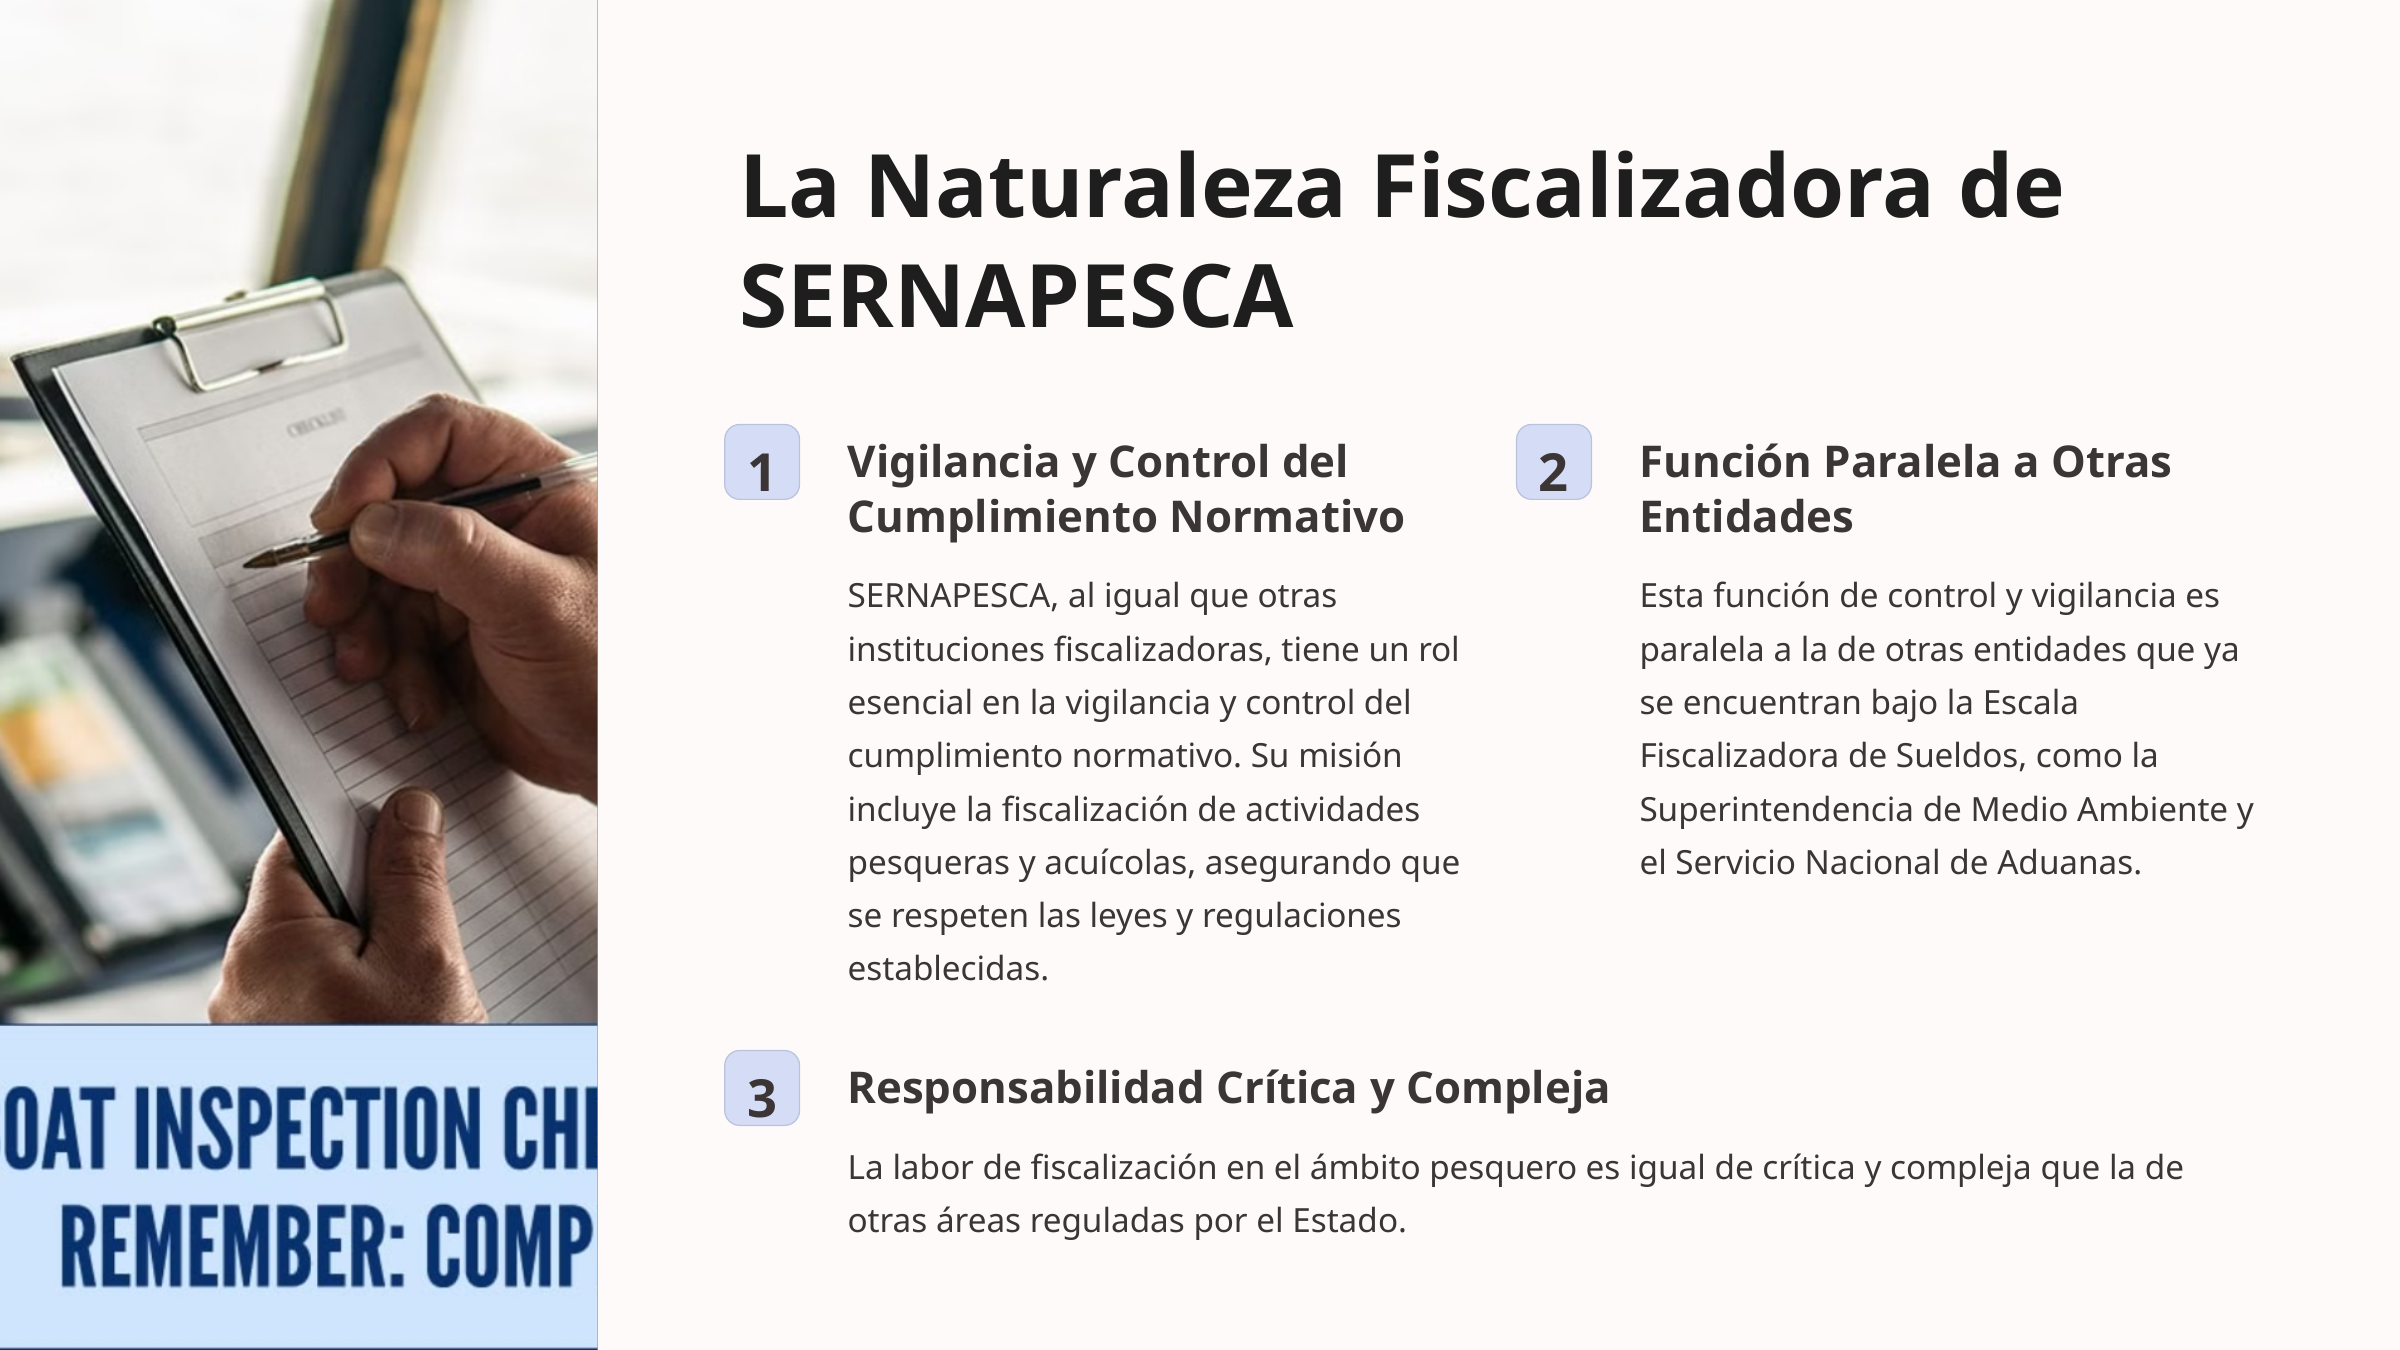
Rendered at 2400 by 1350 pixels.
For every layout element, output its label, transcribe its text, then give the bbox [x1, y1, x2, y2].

text_box Responsabilidad Crítica y Compleja [832, 1050, 1620, 1106]
text_box 3 [746, 1055, 778, 1121]
text_box Esta función de control y vigilancia es paralela a la de otras entidades que ya se encuentran bajo la Escala Fiscalizadora de Sueldos, como la Superintendencia de Medio Ambiente y el Servicio Nacional de Aduanas. [1624, 553, 2276, 874]
text_box Función Paralela a Otras Entidades [1624, 424, 2276, 534]
text_box Vigilancia y Control del Cumplimiento Normativo [832, 424, 1484, 534]
text_box La labor de fiscalización en el ámbito pesquero es igual de crítica y compleja que la de otras áreas reguladas por el Estado. [832, 1125, 2276, 1232]
text_box [724, 424, 800, 500]
text_box 1 [751, 429, 773, 495]
text_box 2 [1538, 429, 1570, 495]
text_box La Naturaleza Fiscalizadora de SERNAPESCA [724, 118, 2276, 338]
text_box [599, 0, 2400, 1350]
text_box [1516, 424, 1592, 500]
text_box [724, 1050, 800, 1126]
picture [0, 0, 599, 1350]
text_box SERNAPESCA, al igual que otras instituciones fiscalizadoras, tiene un rol esencial en la vigilancia y control del cumplimiento normativo. Su misión incluye la fiscalización de actividades pesqueras y acuícolas, asegurando que se respeten las leyes y regulaciones establecidas. [832, 553, 1484, 980]
